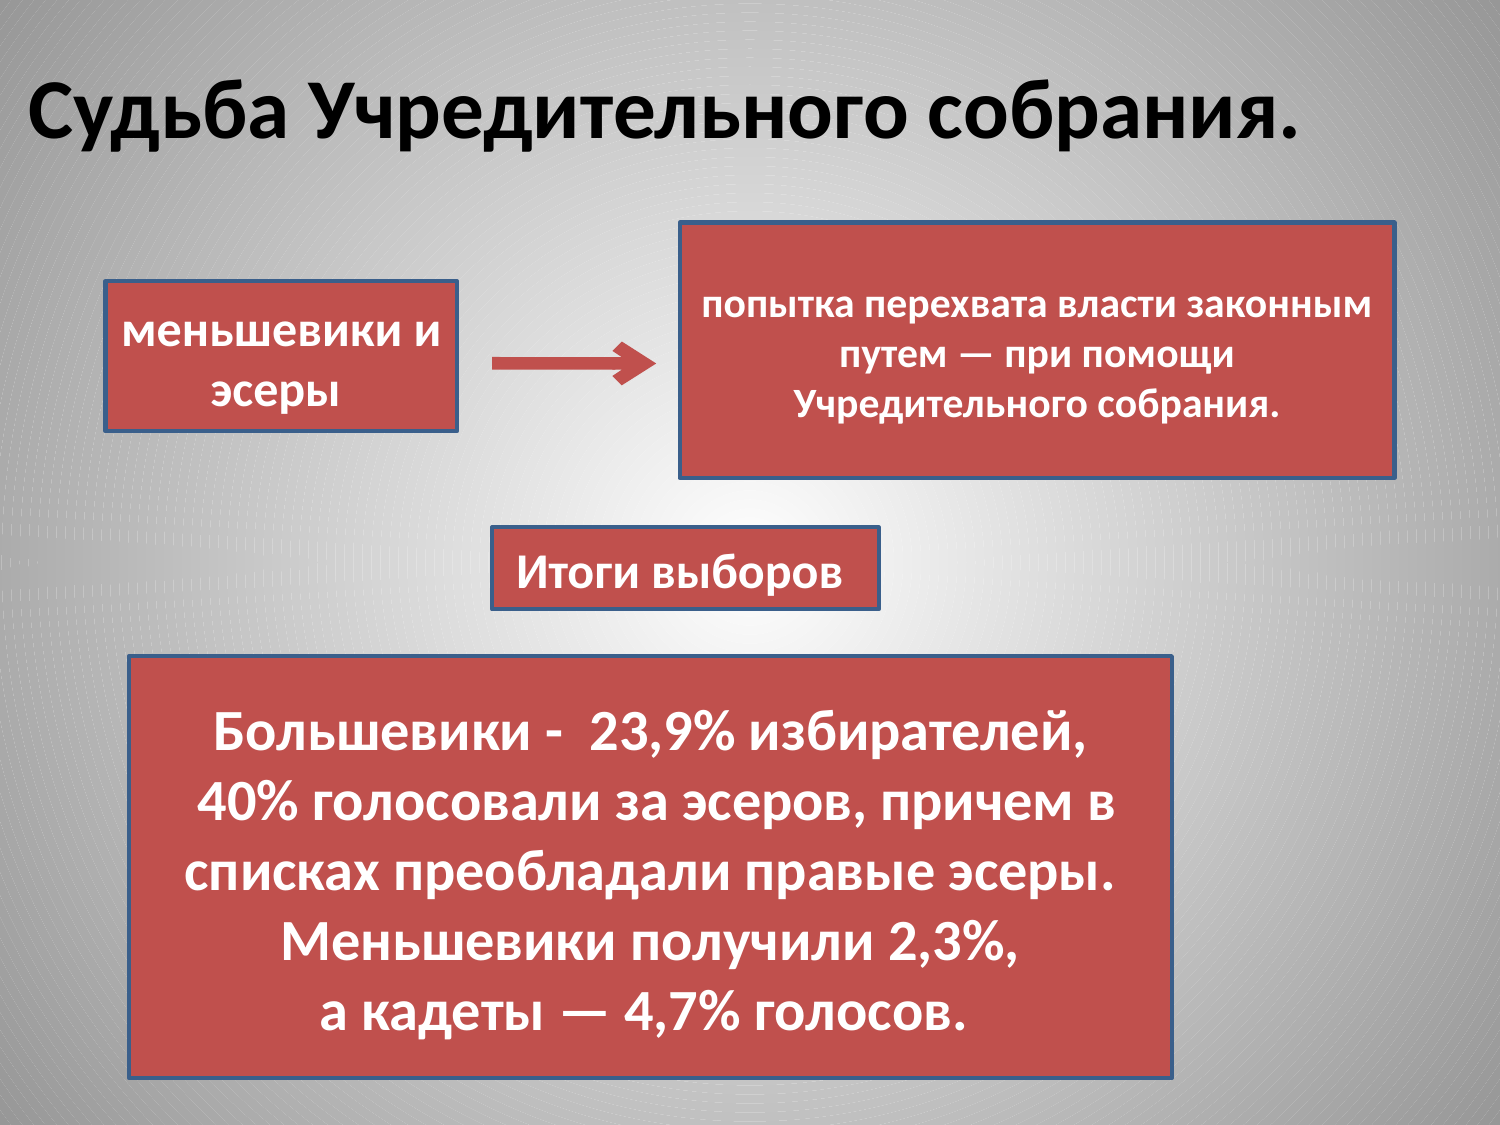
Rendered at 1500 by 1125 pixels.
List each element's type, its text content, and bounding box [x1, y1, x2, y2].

text_box Итоги выборов [490, 525, 881, 611]
text_box меньшевики и эсеры [103, 279, 459, 433]
title Судьба Учредительного собрания. [0, 45, 1350, 164]
text_box попытка перехвата власти законным путем — при помощи Учредительного собрания. [678, 220, 1397, 480]
text_box Большевики - 23,9% избирателей, 40% голосовали за эсеров, причем в списках преобладали правые эсеры. Меньшевики получили 2,3%, а кадеты — 4,7% голосов. [127, 654, 1174, 1080]
